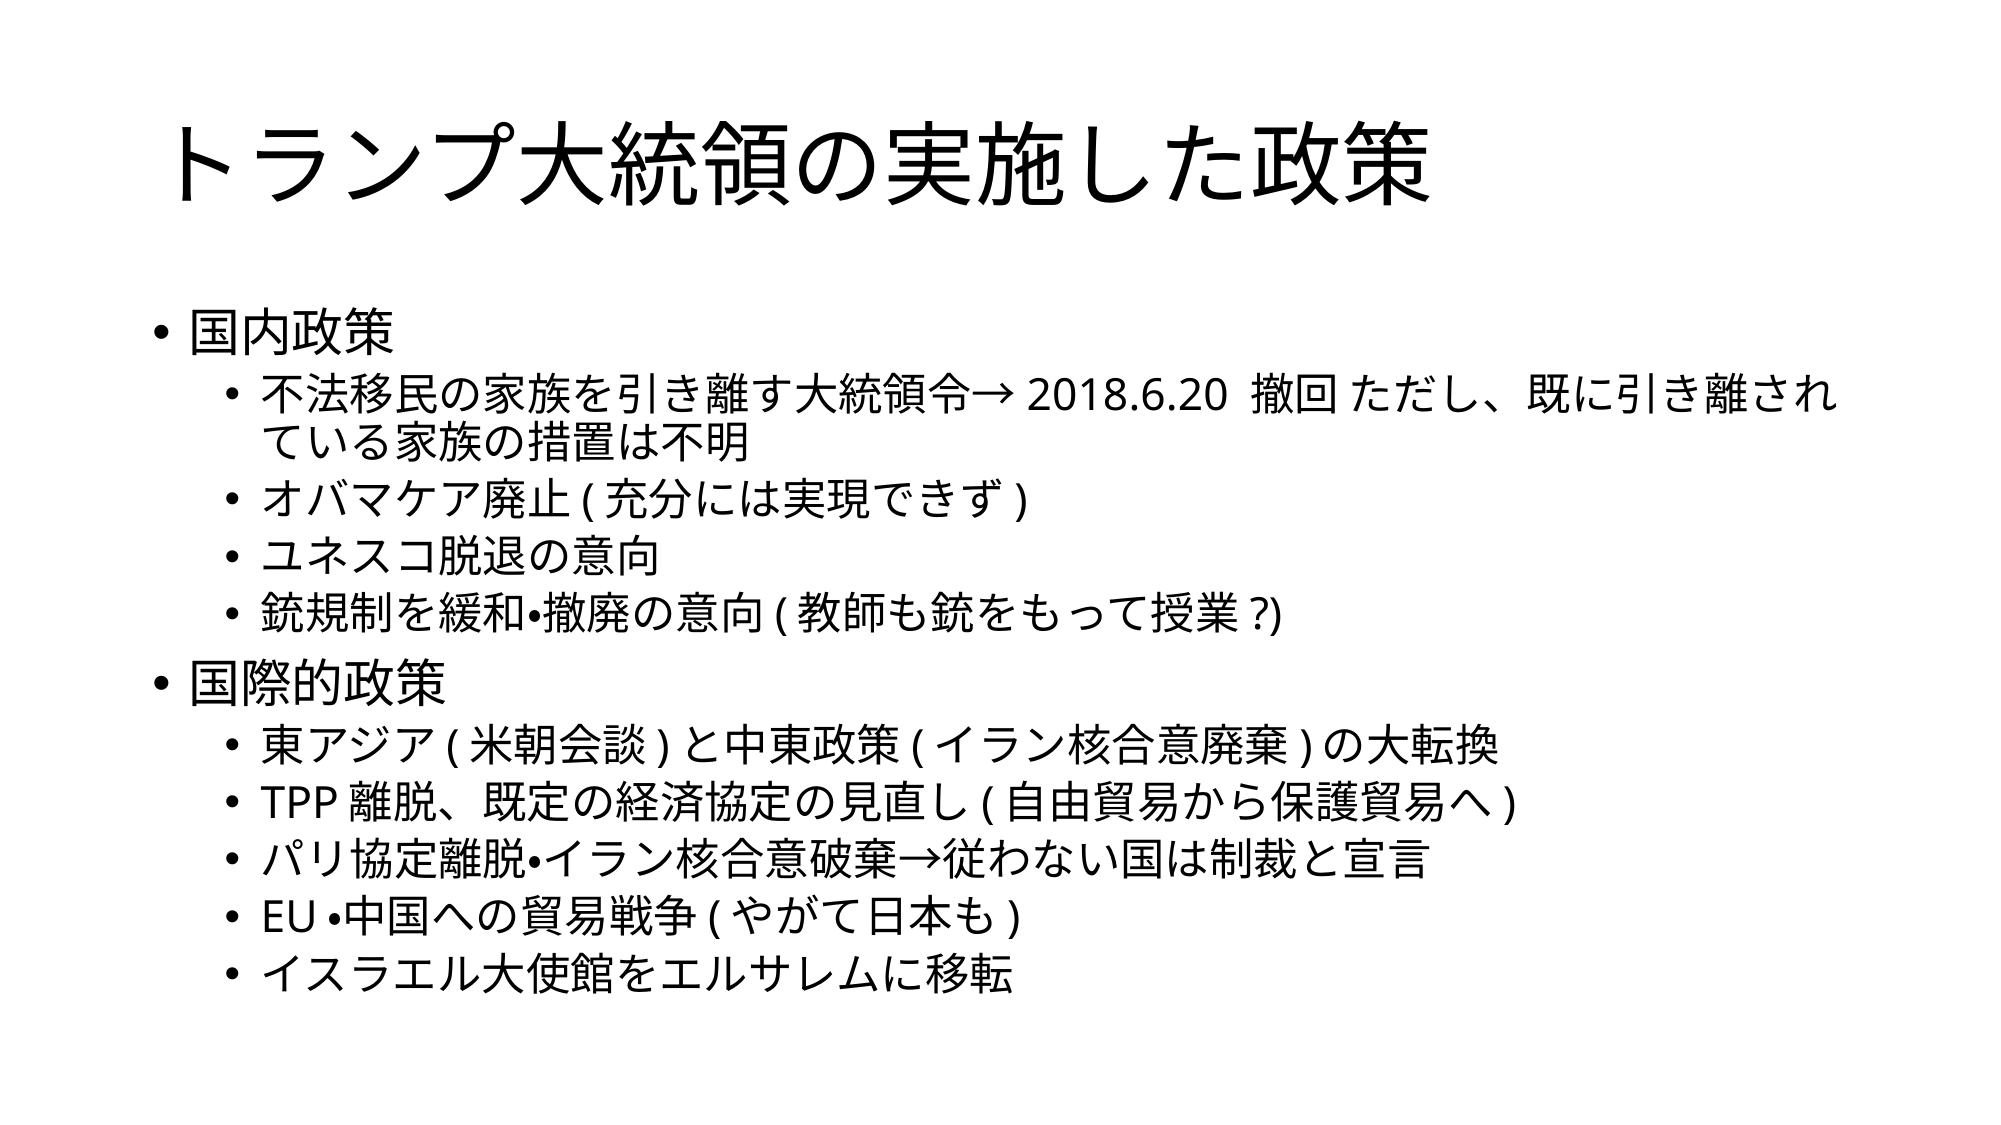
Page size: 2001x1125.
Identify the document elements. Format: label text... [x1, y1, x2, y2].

list 国内政策 不法移民の家族を引き離す大統領令→2018.6.20 撤回 ただし、既に引き離されている家族の措置は不明 オバマケア廃止(充分には実現できず) ユネスコ脱退の意向 銃規制を緩和・撤廃の意向(教師も銃をもって授業?) 国際的政策 東アジア(米朝会談)と中東政策(イラン核合意廃棄)の大転換 TPP離脱、既定の経済協定の見直し(自由貿易から保護貿易へ) パリ協定離脱・イラン核合意破棄→従わない国は制裁と宣言 EU・中国への貿易戦争(やがて日本も) イスラエル大使館をエルサレムに移転 [137, 299, 1863, 1014]
title トランプ大統領の実施した政策 [137, 59, 1863, 278]
